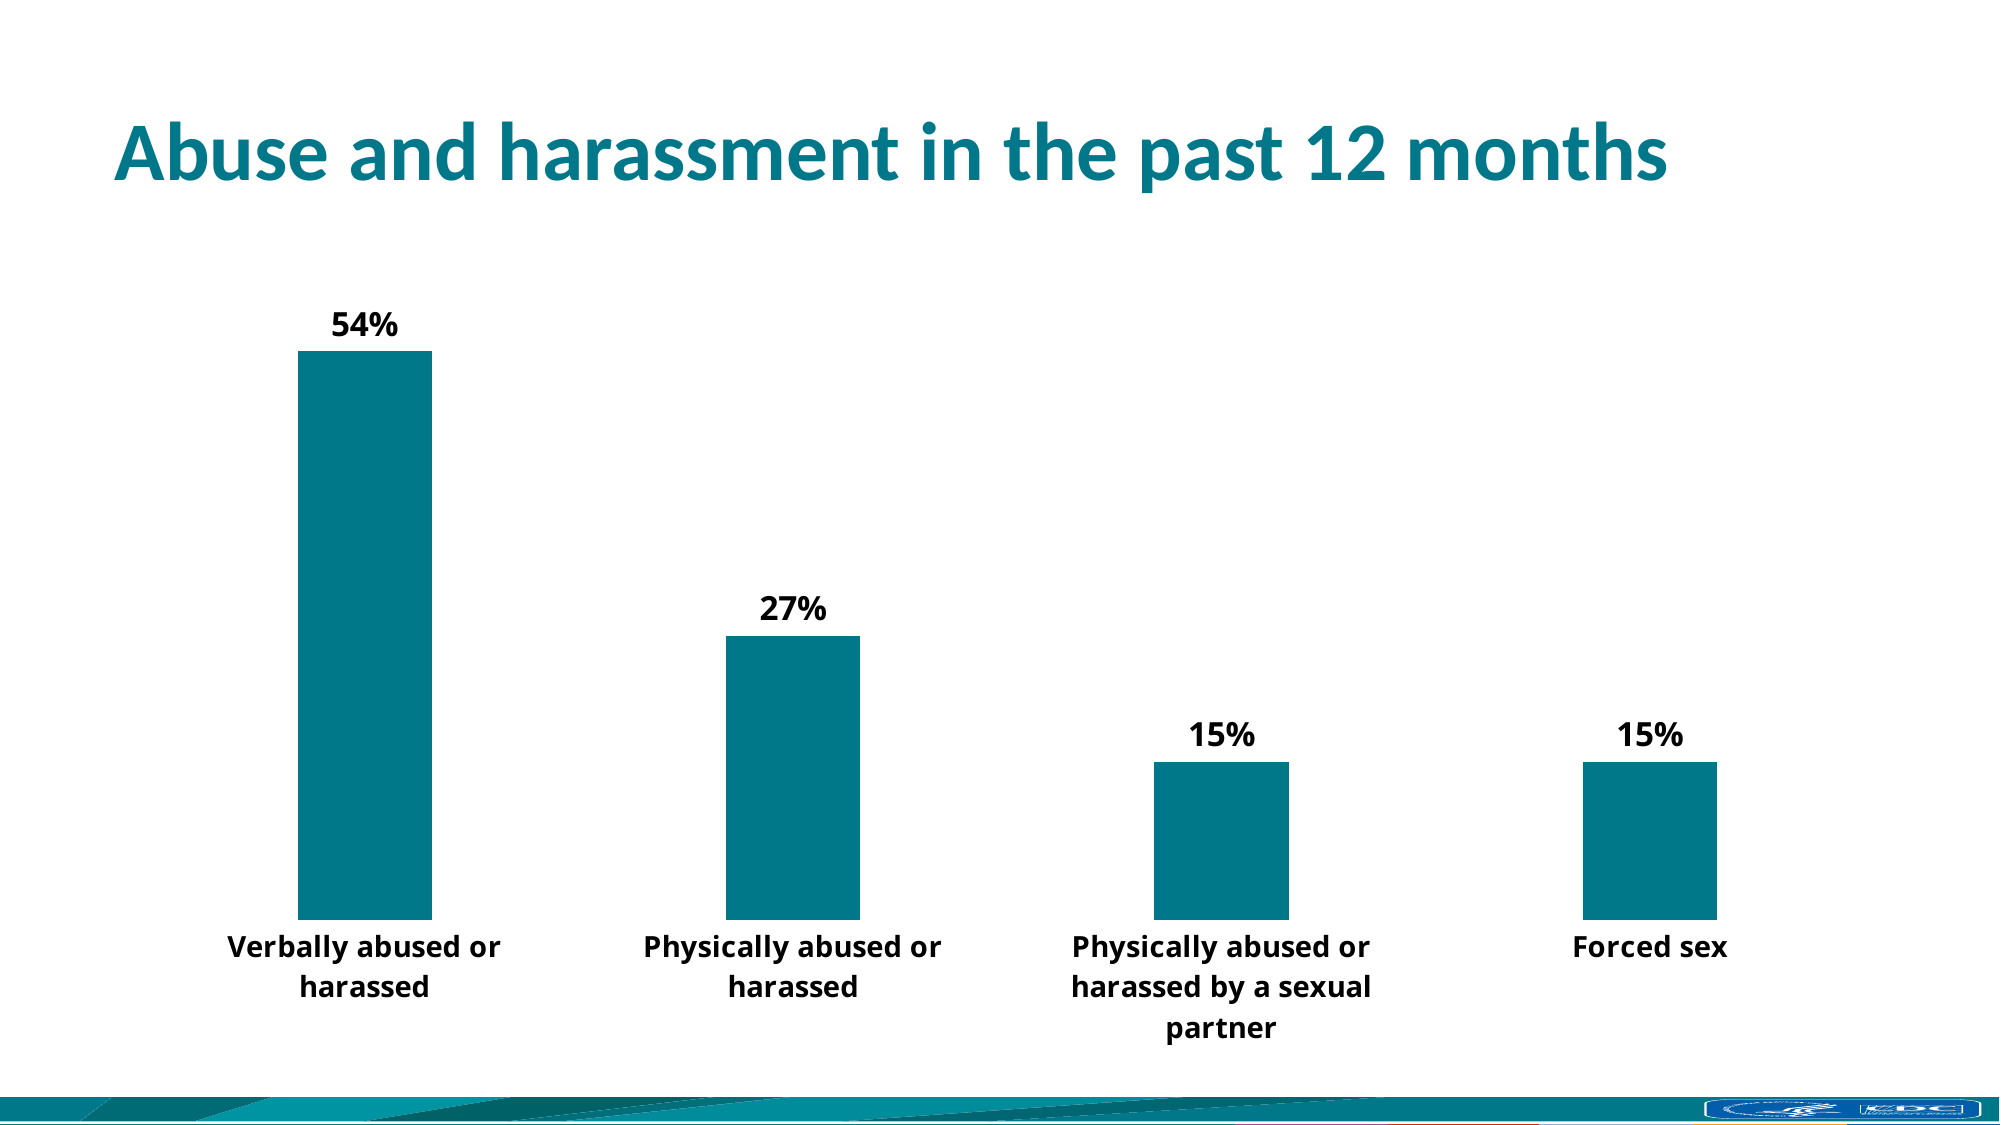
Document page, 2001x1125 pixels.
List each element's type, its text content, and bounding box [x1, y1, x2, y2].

title Abuse and harassment in the past 12 months [99, 45, 1900, 205]
chart [114, 272, 1901, 1065]
